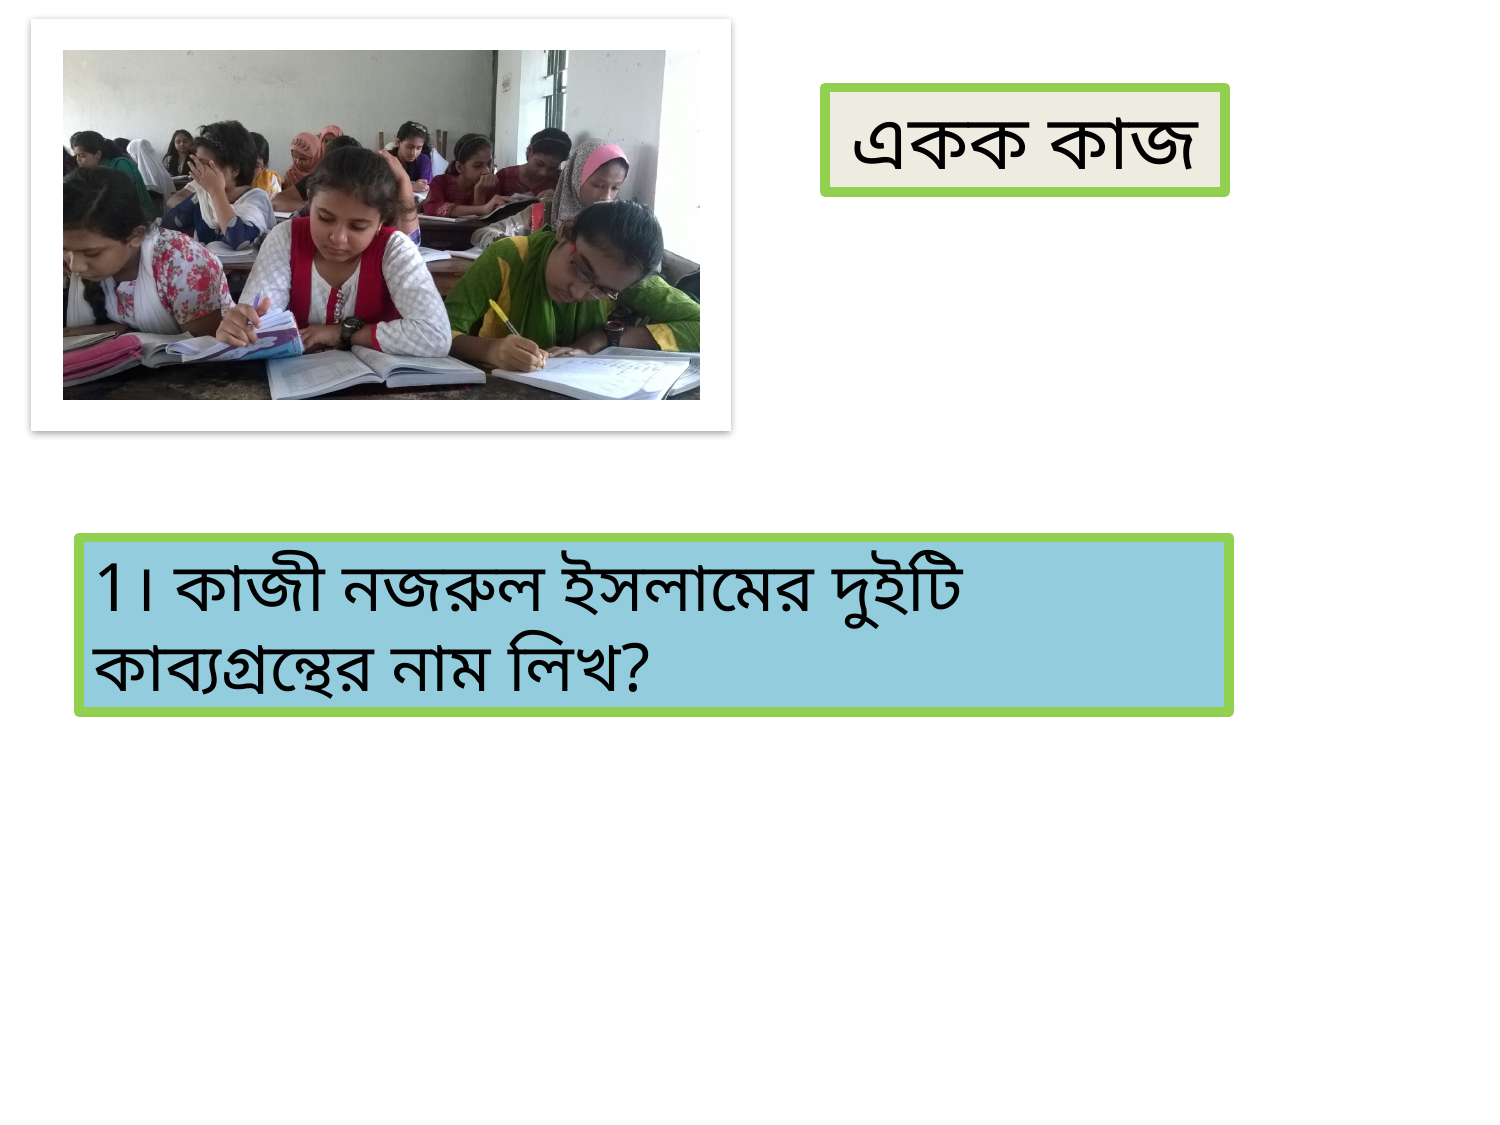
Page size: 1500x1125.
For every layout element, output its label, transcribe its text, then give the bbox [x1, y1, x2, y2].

text_box একক কাজ [825, 87, 1225, 193]
picture [62, 49, 701, 401]
text_box 1। কাজী নজরুল ইসলামের দুইটি কাব্যগ্রন্থের নাম লিখ? [78, 537, 1229, 713]
